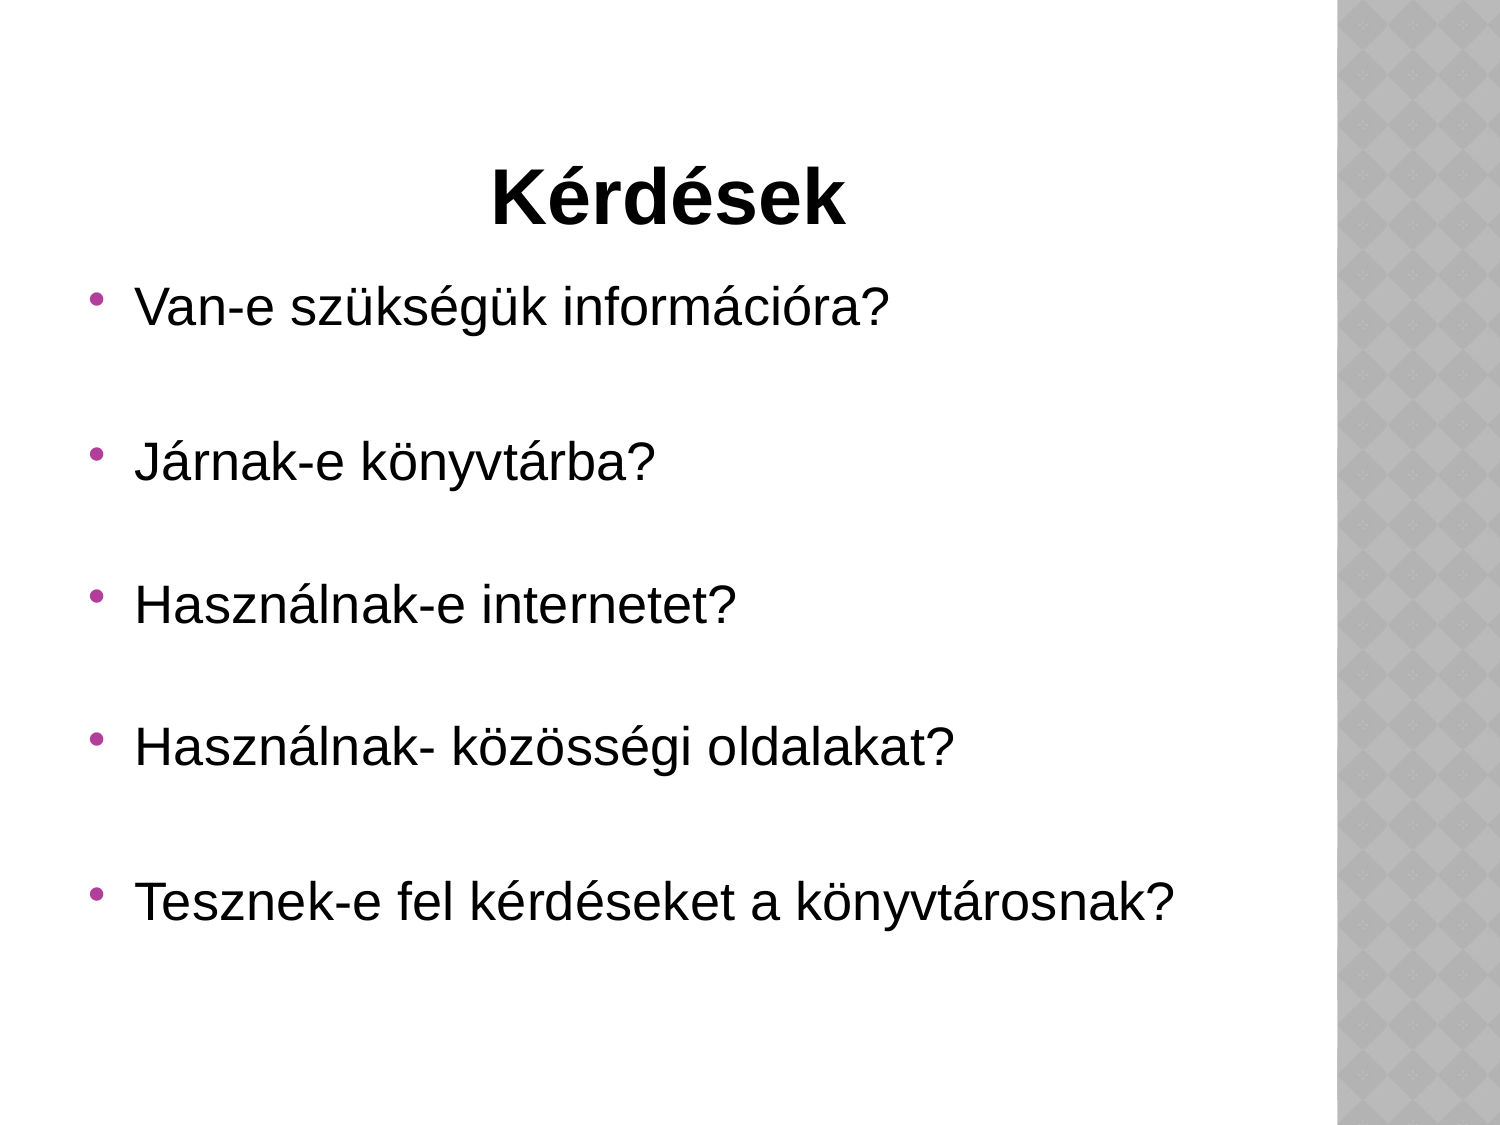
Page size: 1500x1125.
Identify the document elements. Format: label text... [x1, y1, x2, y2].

title Kérdések [75, 52, 1263, 241]
list Van-e szükségük információra? Járnak-e könyvtárba? Használnak-e internetet? Használnak- közösségi oldalakat? Tesznek-e fel kérdéseket a könyvtárosnak? [75, 264, 1263, 1060]
